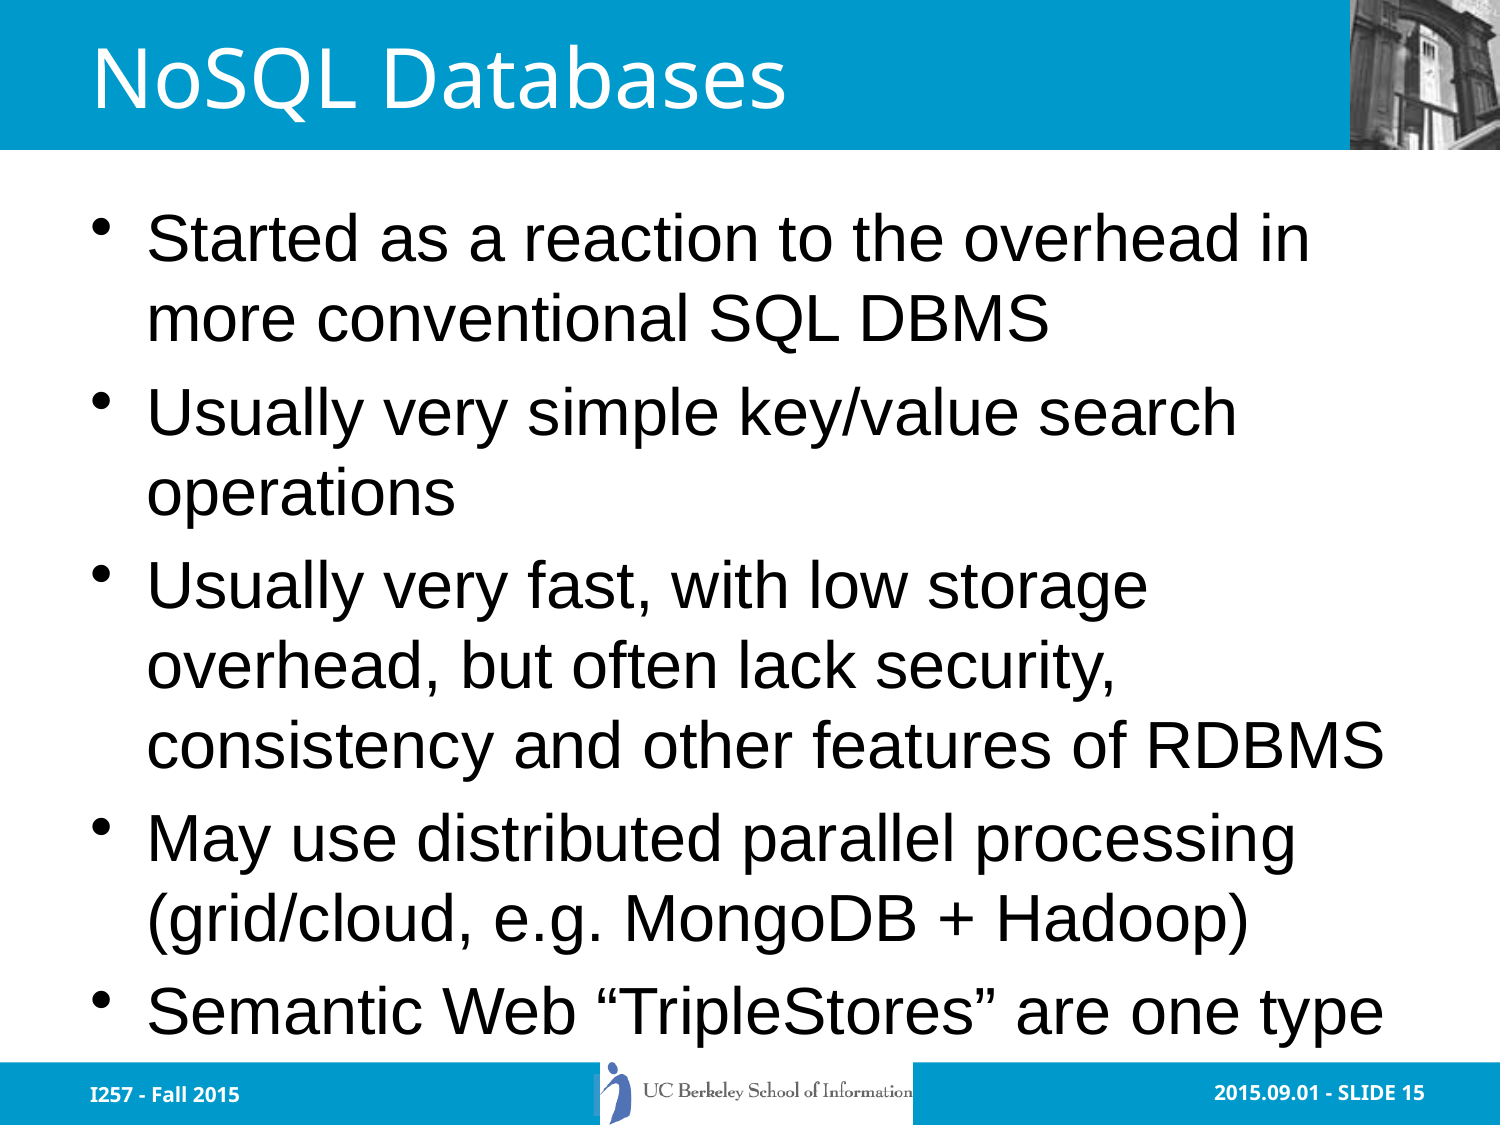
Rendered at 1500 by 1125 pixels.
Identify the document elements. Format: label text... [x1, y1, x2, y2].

picture [594, 1062, 912, 1125]
picture [1351, 0, 1500, 150]
list Started as a reaction to the overhead in more conventional SQL DBMS Usually very simple key/value search operations Usually very fast, with low storage overhead, but often lack security, consistency and other features of RDBMS May use distributed parallel processing (grid/cloud, e.g. MongoDB + Hadoop) Semantic Web “TripleStores” are one type [75, 187, 1425, 1000]
slide_number I257 - Fall 2015 [75, 1062, 388, 1125]
title NoSQL Databases [75, 0, 1350, 150]
